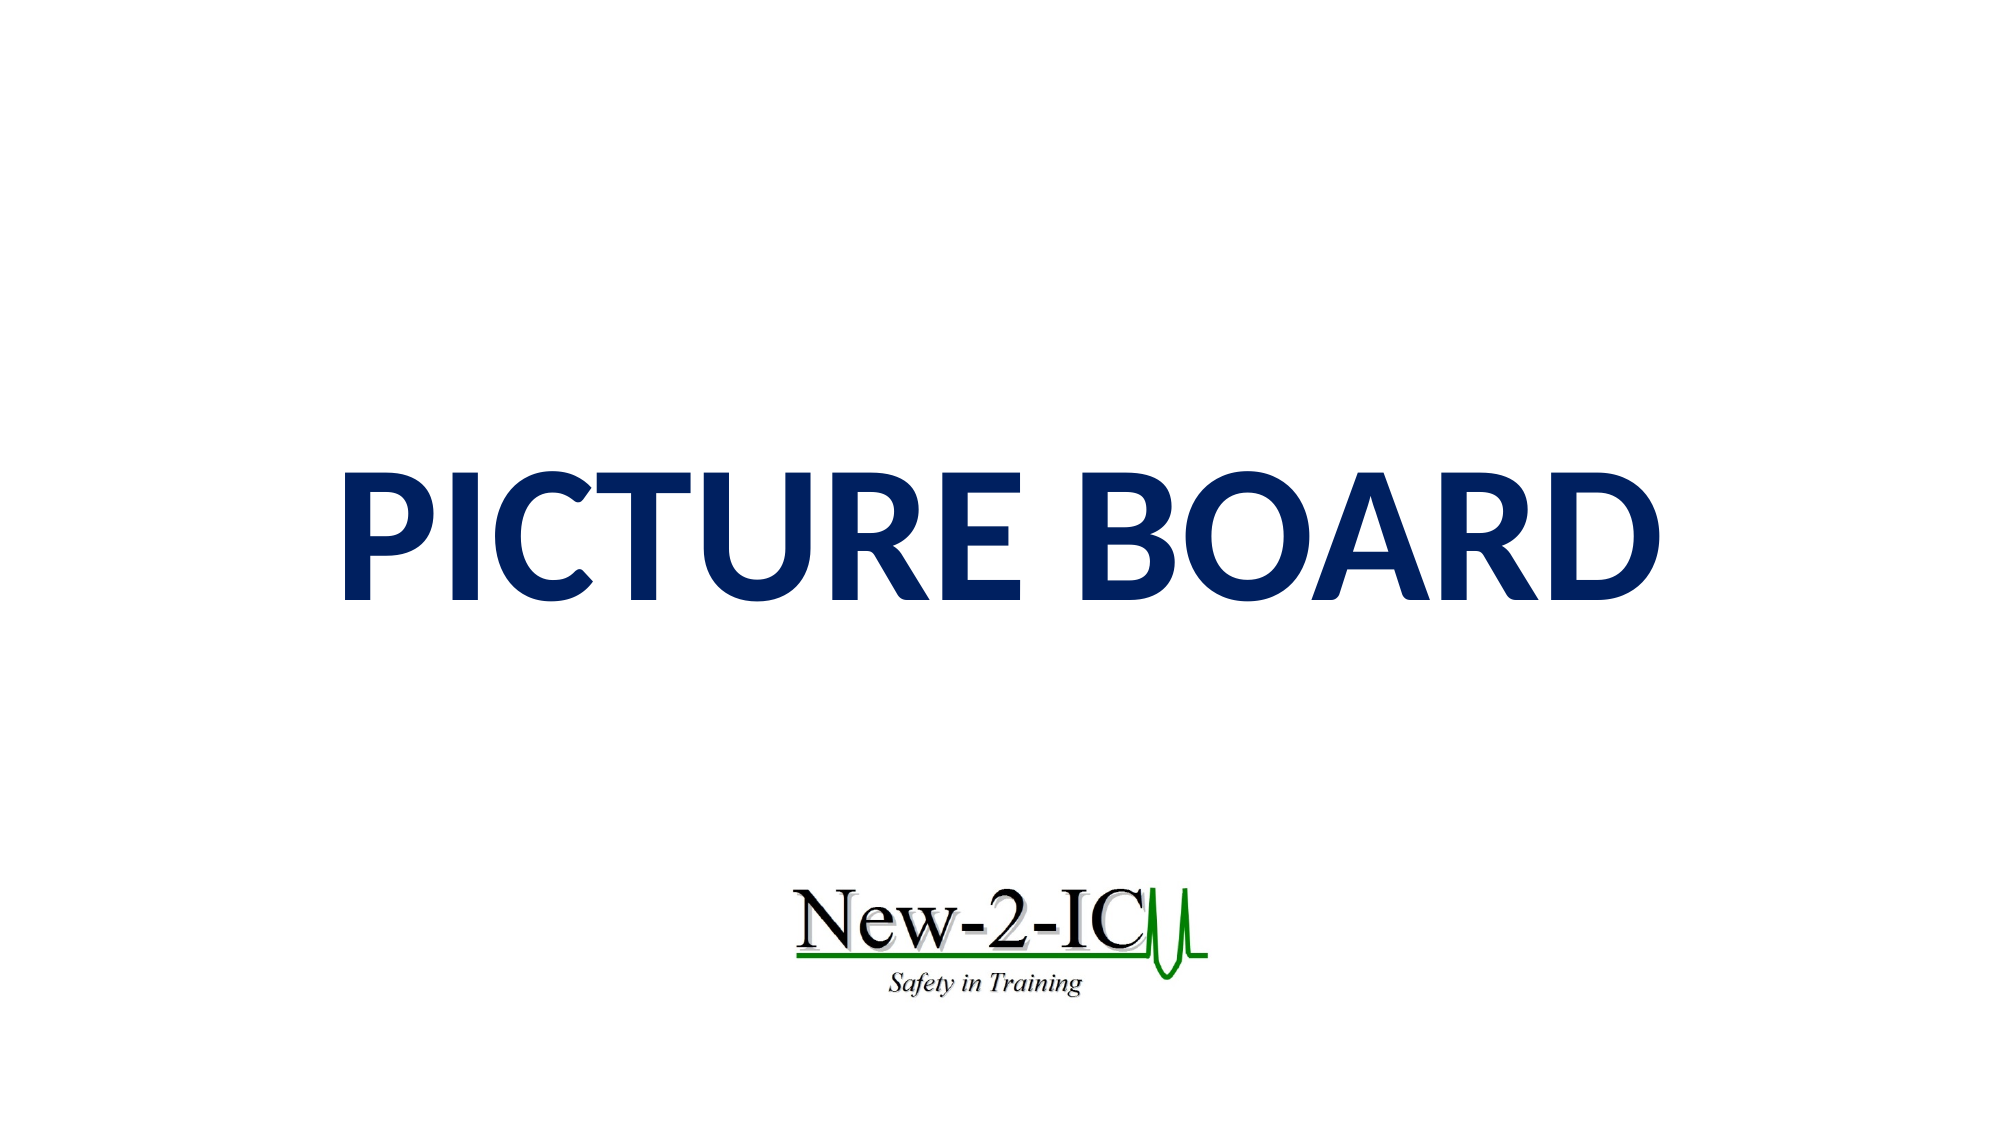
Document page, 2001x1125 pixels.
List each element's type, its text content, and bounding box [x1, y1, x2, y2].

picture [784, 881, 1216, 1004]
subtitle PICTURE BOARD [249, 423, 1750, 793]
